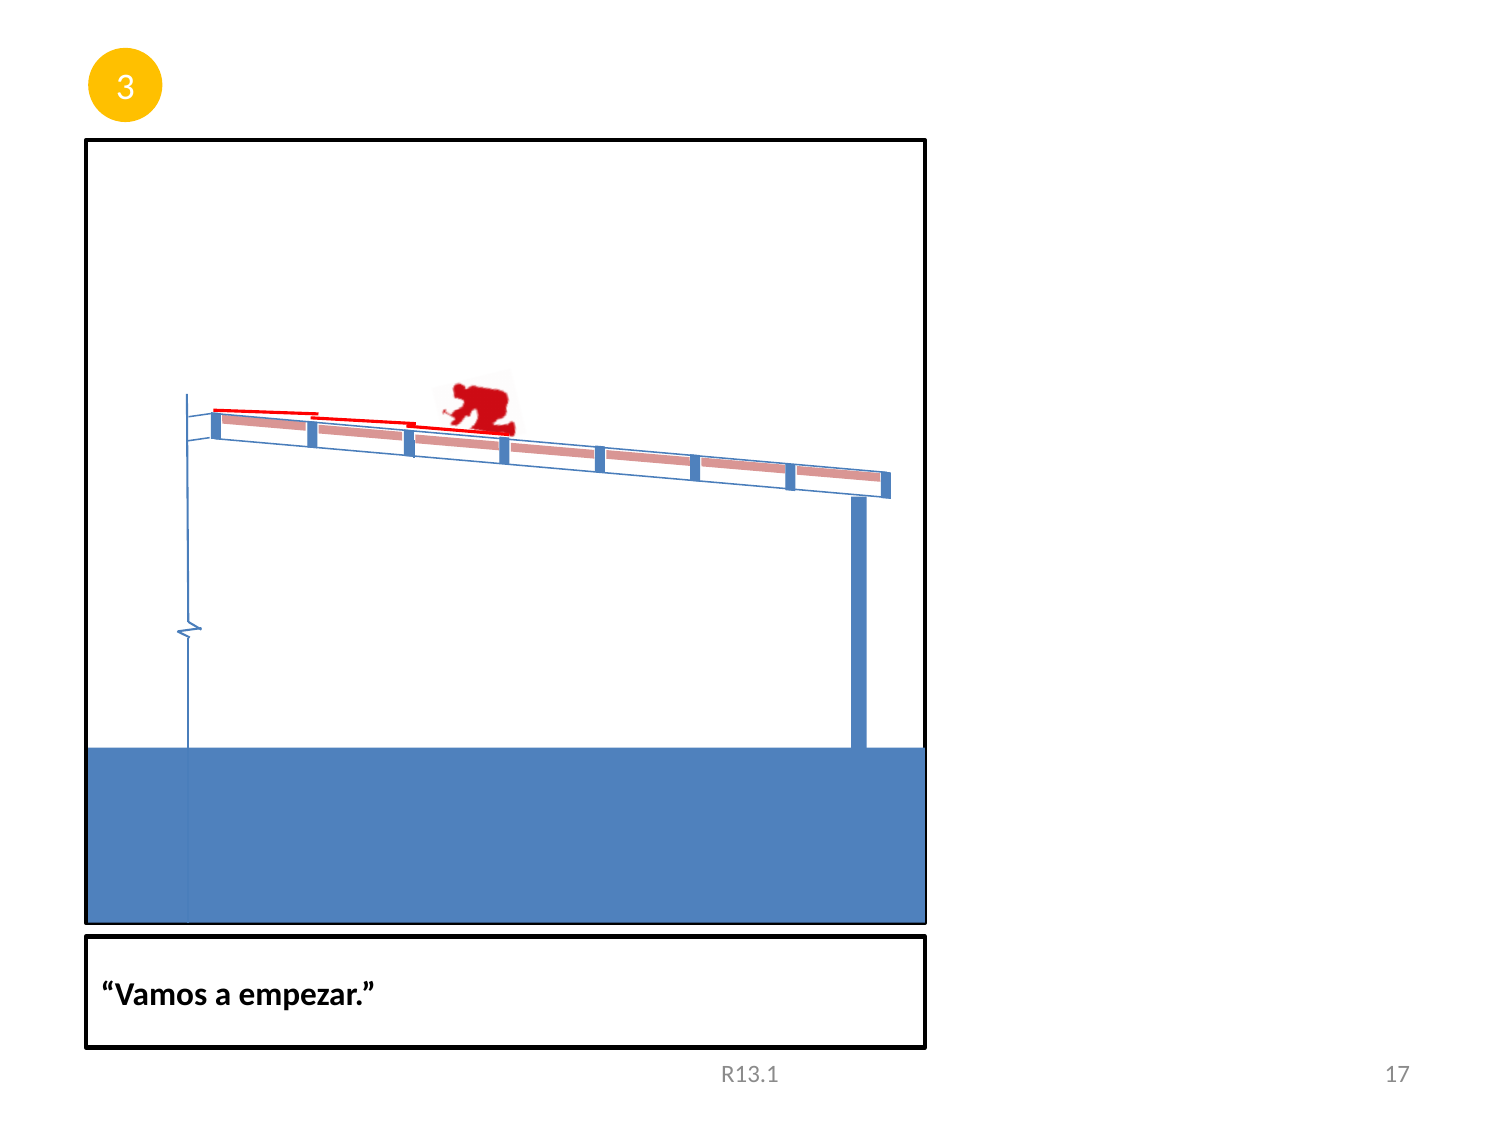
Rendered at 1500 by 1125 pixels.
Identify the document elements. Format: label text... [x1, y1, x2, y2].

slide_number 17 [1074, 1042, 1425, 1103]
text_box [85, 47, 926, 1048]
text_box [406, 425, 510, 435]
footer R13.1 [512, 1042, 988, 1103]
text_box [213, 409, 319, 415]
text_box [188, 413, 209, 417]
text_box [194, 437, 210, 442]
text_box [188, 621, 202, 630]
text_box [310, 417, 417, 424]
